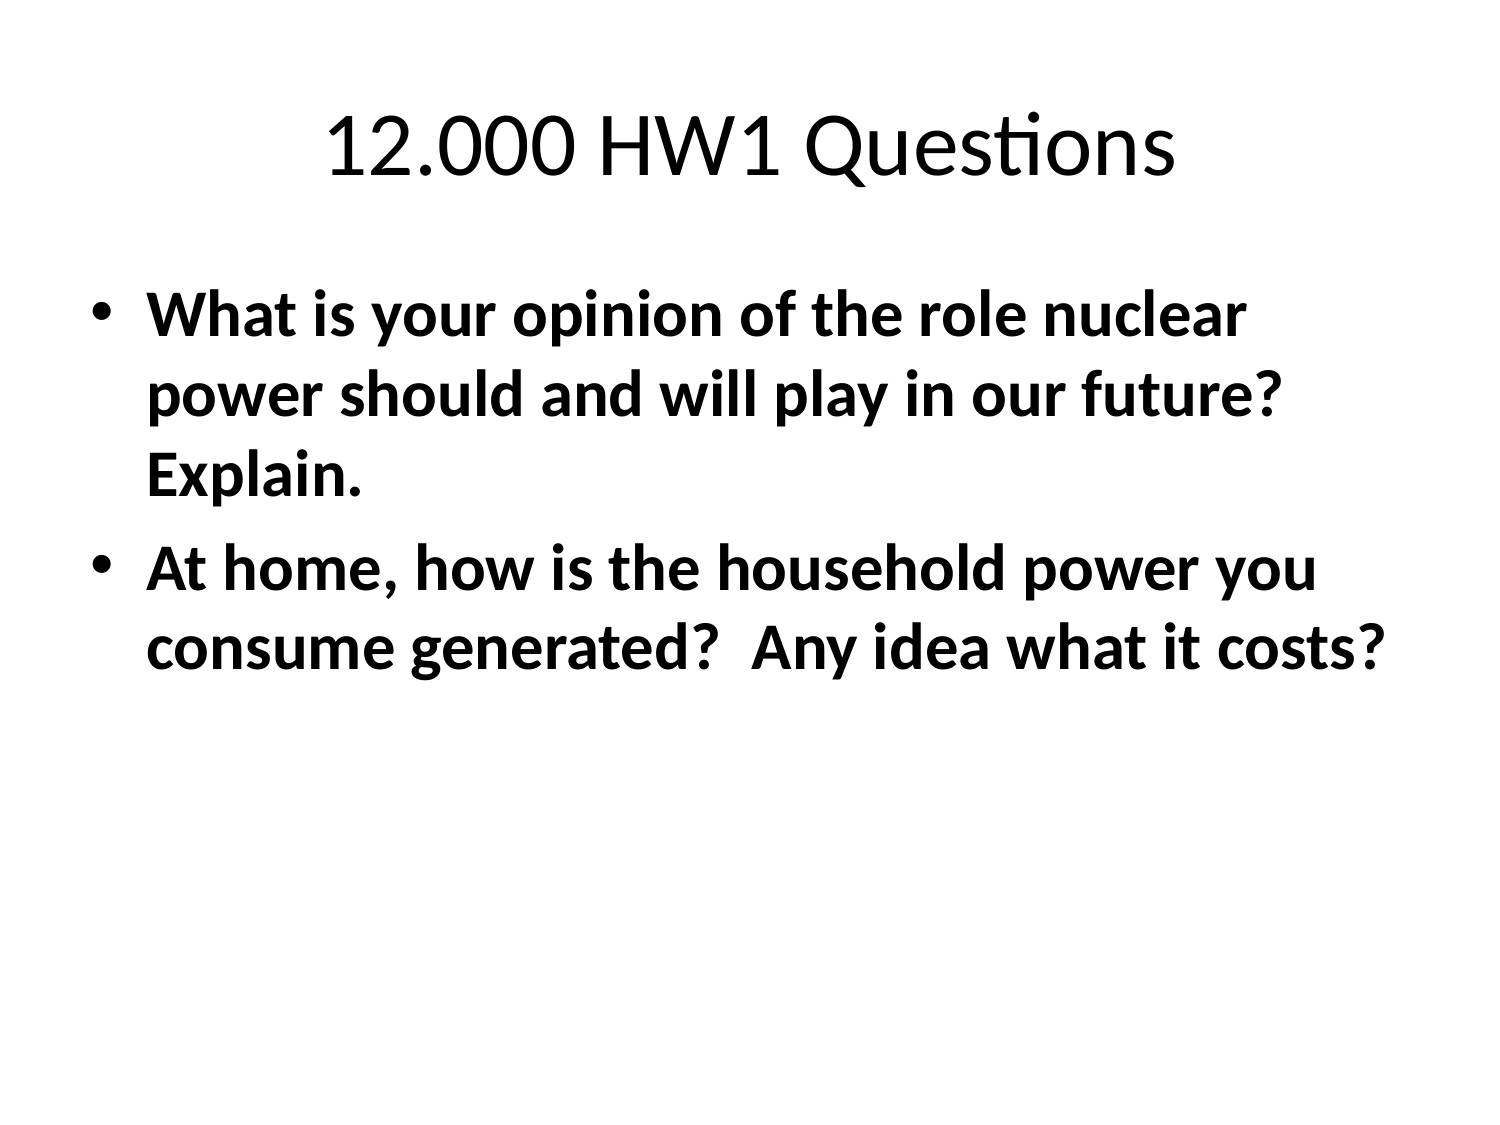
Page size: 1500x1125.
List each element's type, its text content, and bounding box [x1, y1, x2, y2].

title 12.000 HW1 Questions [75, 45, 1425, 233]
list What is your opinion of the role nuclear power should and will play in our future? Explain. At home, how is the household power you consume generated? Any idea what it costs? [75, 262, 1425, 1005]
